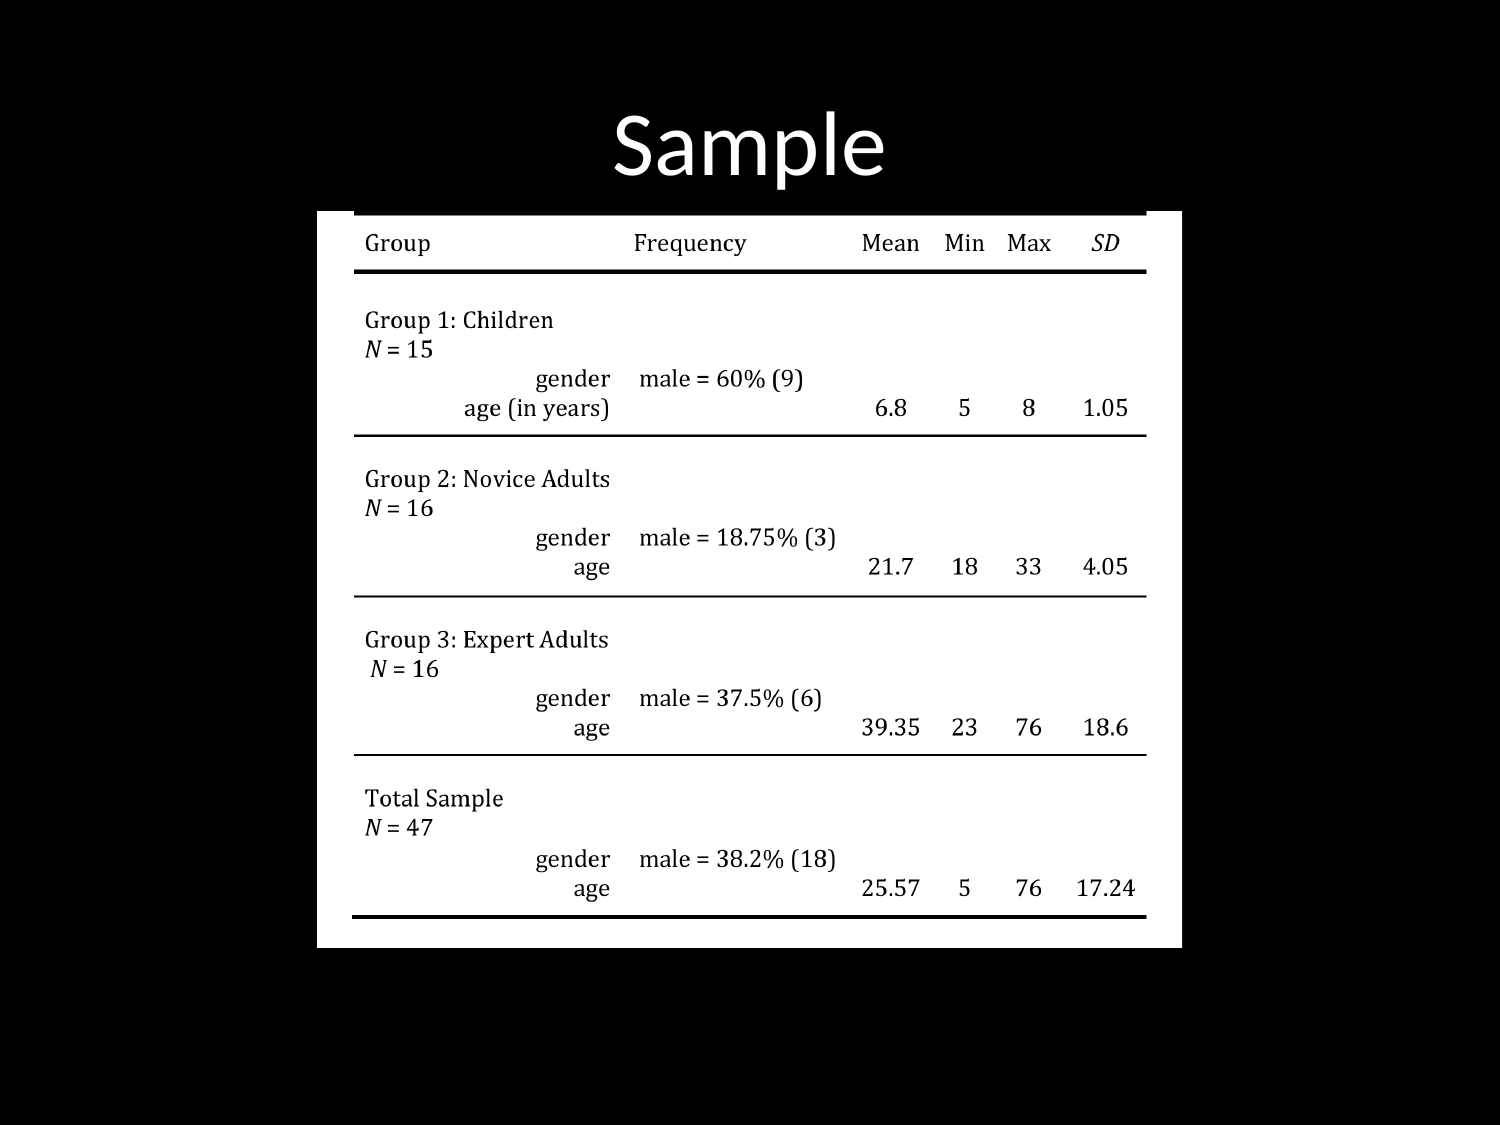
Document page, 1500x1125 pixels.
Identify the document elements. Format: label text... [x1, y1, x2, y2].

picture [316, 211, 1183, 948]
title Sample [75, 45, 1425, 233]
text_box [298, 265, 1283, 1016]
